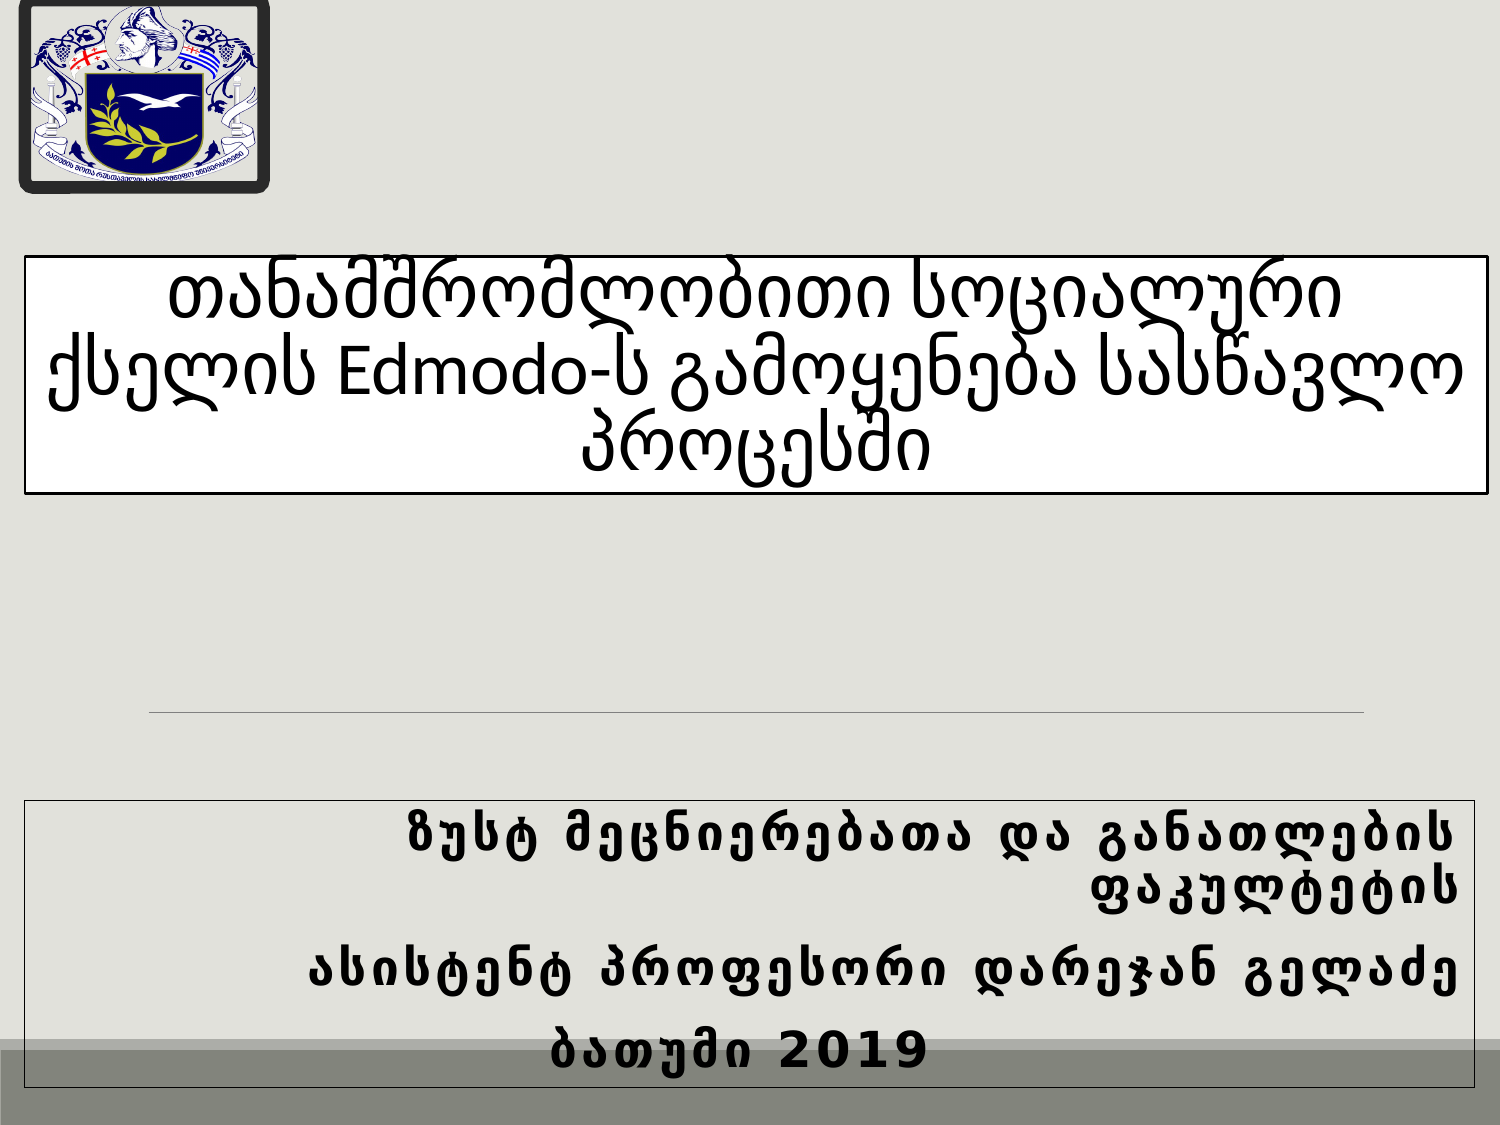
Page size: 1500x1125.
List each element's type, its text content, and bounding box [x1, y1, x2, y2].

title თანამშრომლობითი სოციალური ქსელის Edmodo-ს გამოყენება სასწავლო პროცესში [24, 255, 1489, 495]
picture [24, 0, 265, 188]
subtitle ზუსტ მეცნიერებათა და განათლების ფაკულტეტის ასისტენტ პროფესორი დარეჯან გელაძე ბათუმი 2019 [24, 800, 1475, 1088]
